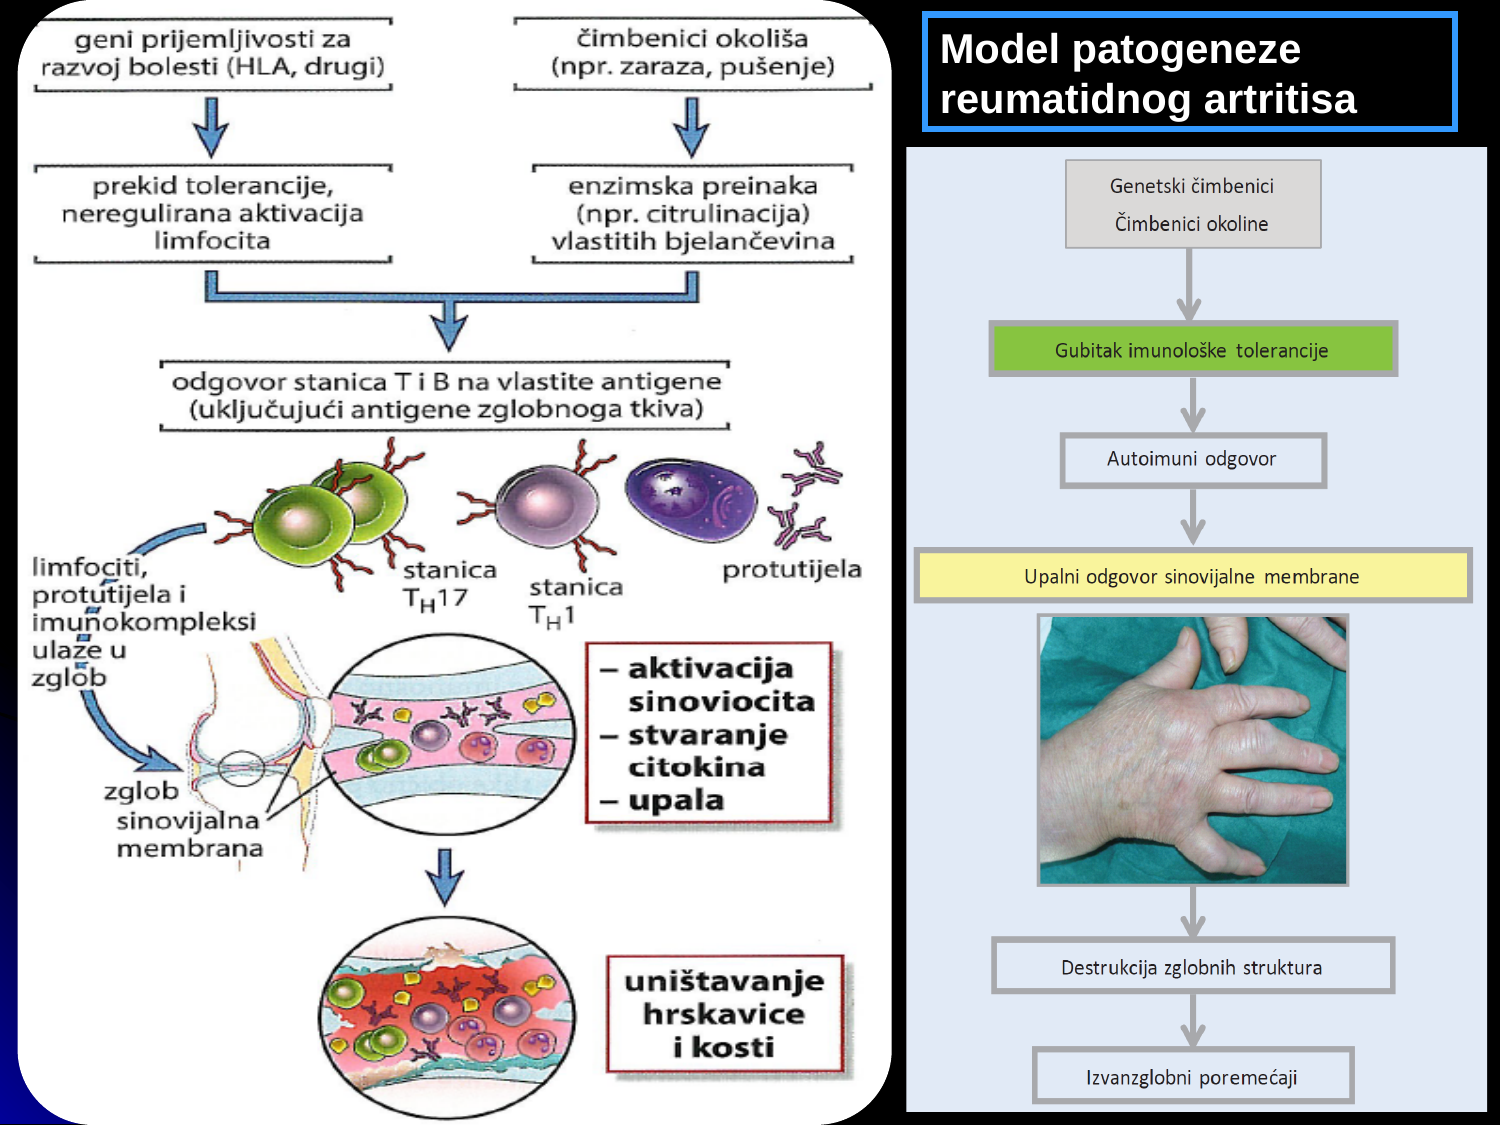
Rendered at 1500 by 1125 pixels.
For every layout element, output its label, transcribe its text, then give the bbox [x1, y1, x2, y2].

text_box Model patogeneze reumatidnog artritisa [925, 14, 1455, 130]
picture [906, 147, 1488, 1112]
picture [17, 0, 892, 1125]
